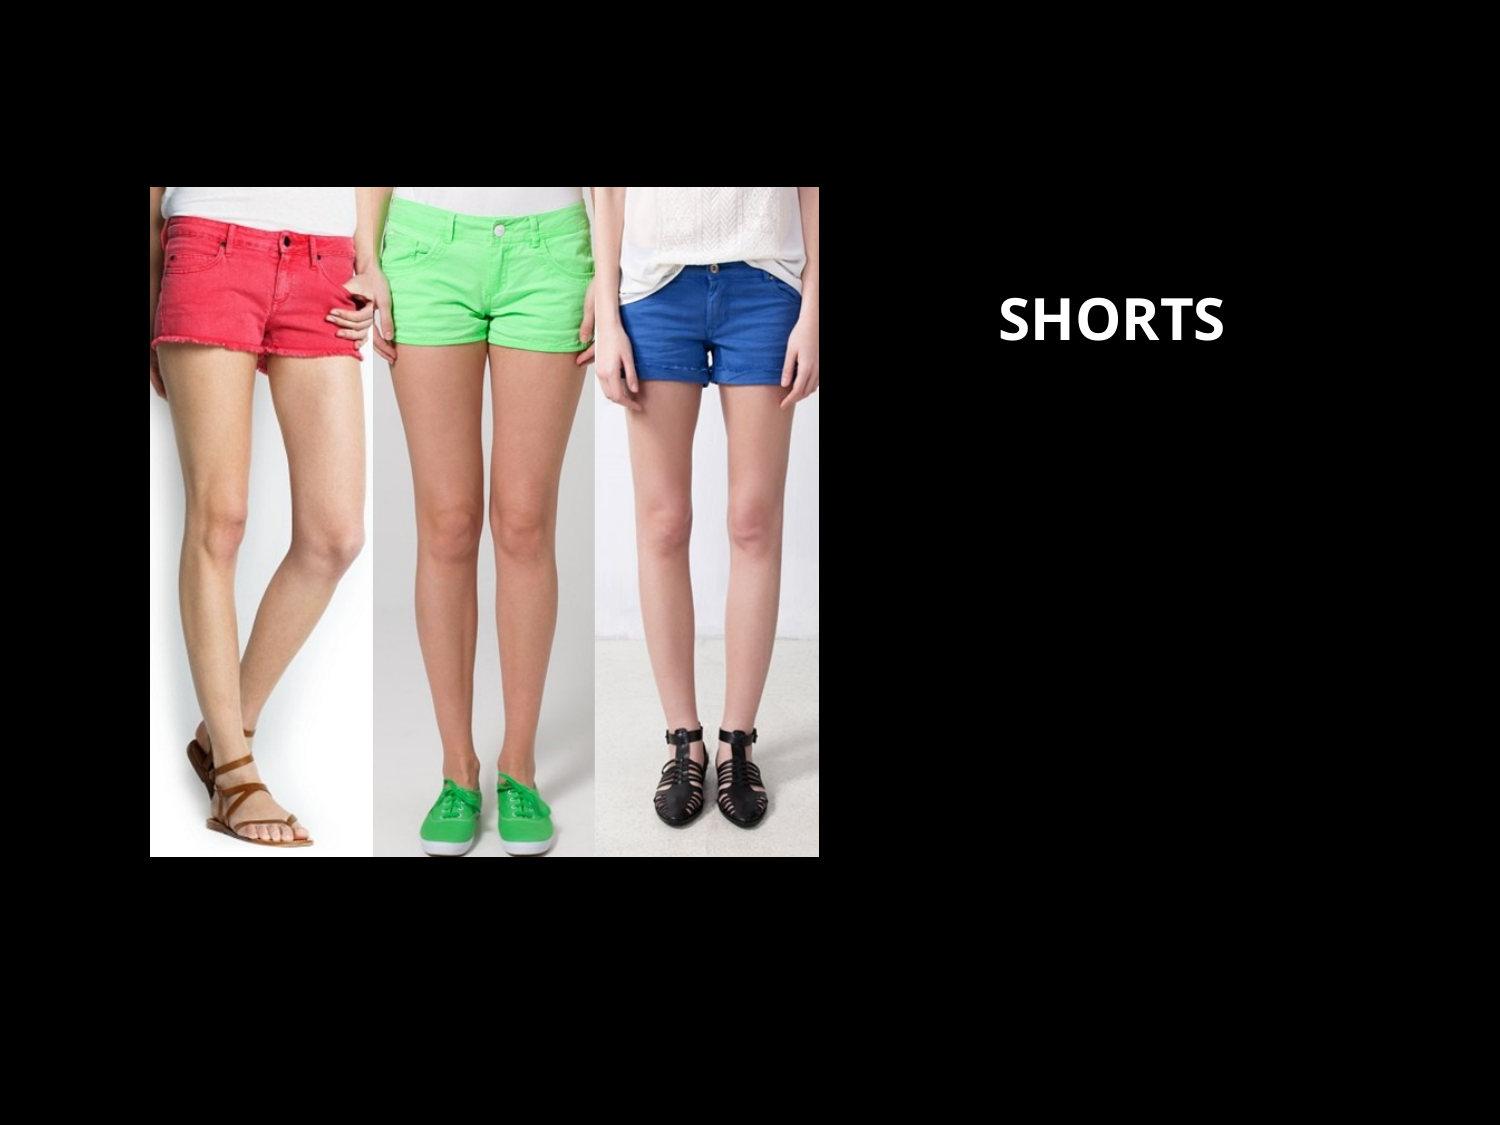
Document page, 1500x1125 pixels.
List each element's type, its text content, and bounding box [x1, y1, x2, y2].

text_box SHORTS [975, 275, 1250, 360]
picture [149, 186, 820, 857]
